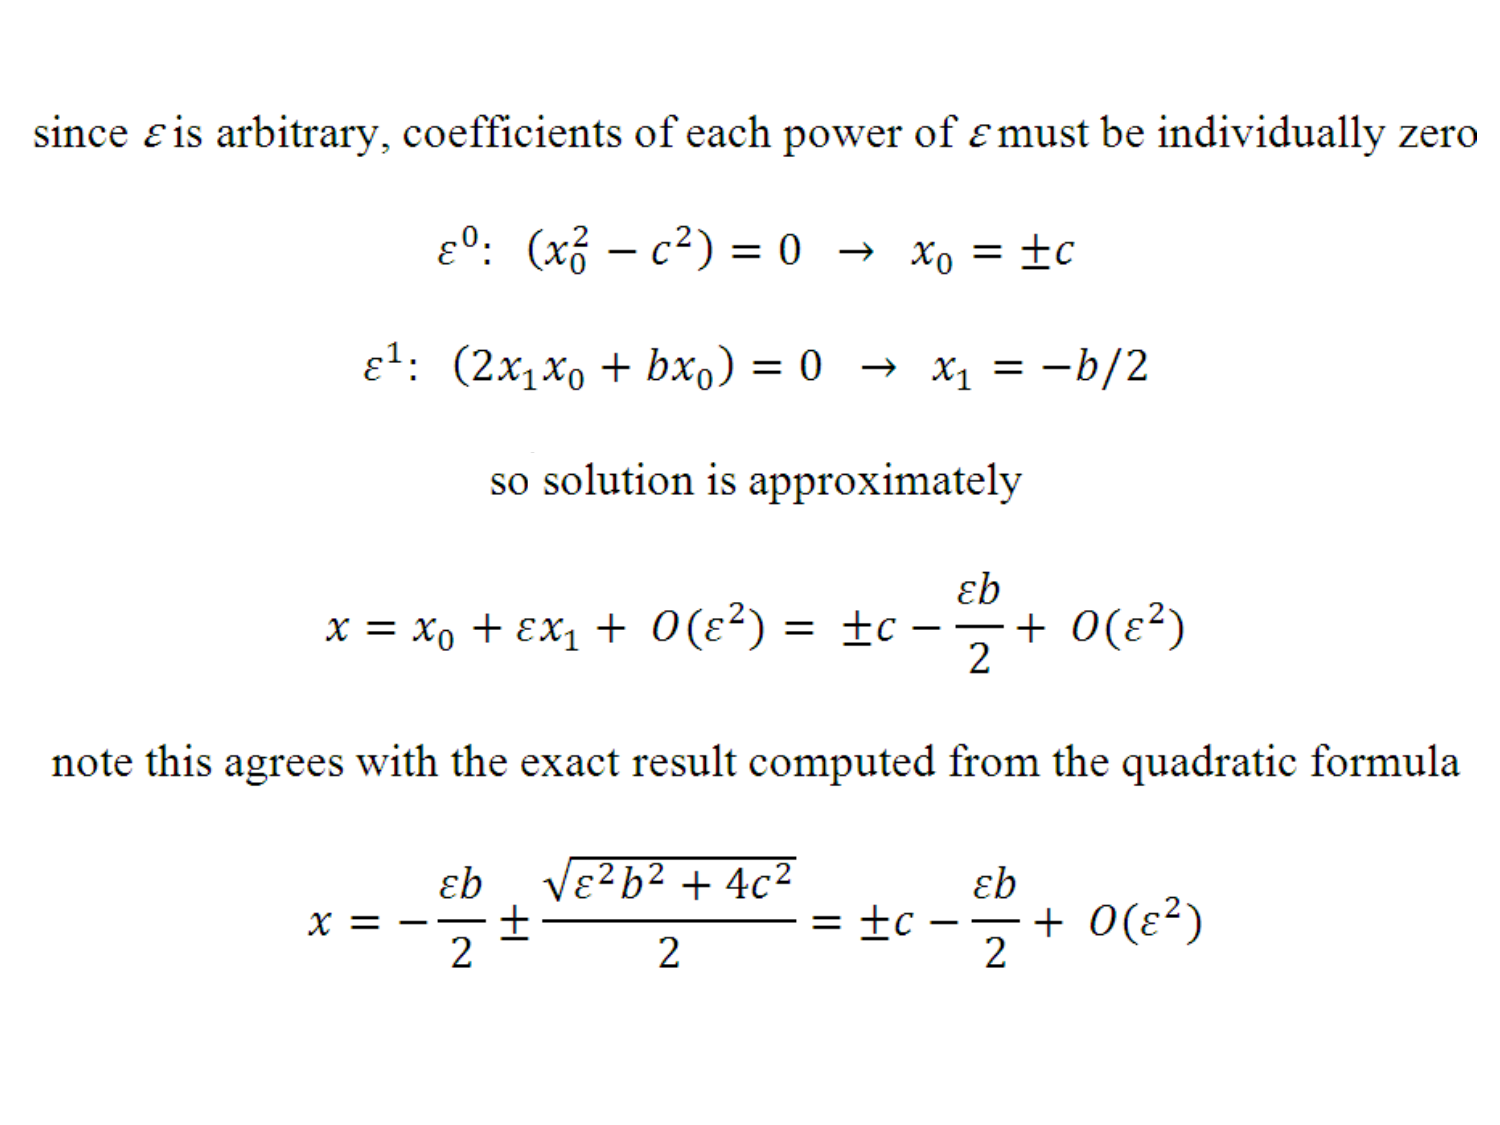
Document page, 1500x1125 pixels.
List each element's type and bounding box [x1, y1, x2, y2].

picture [23, 91, 1477, 992]
